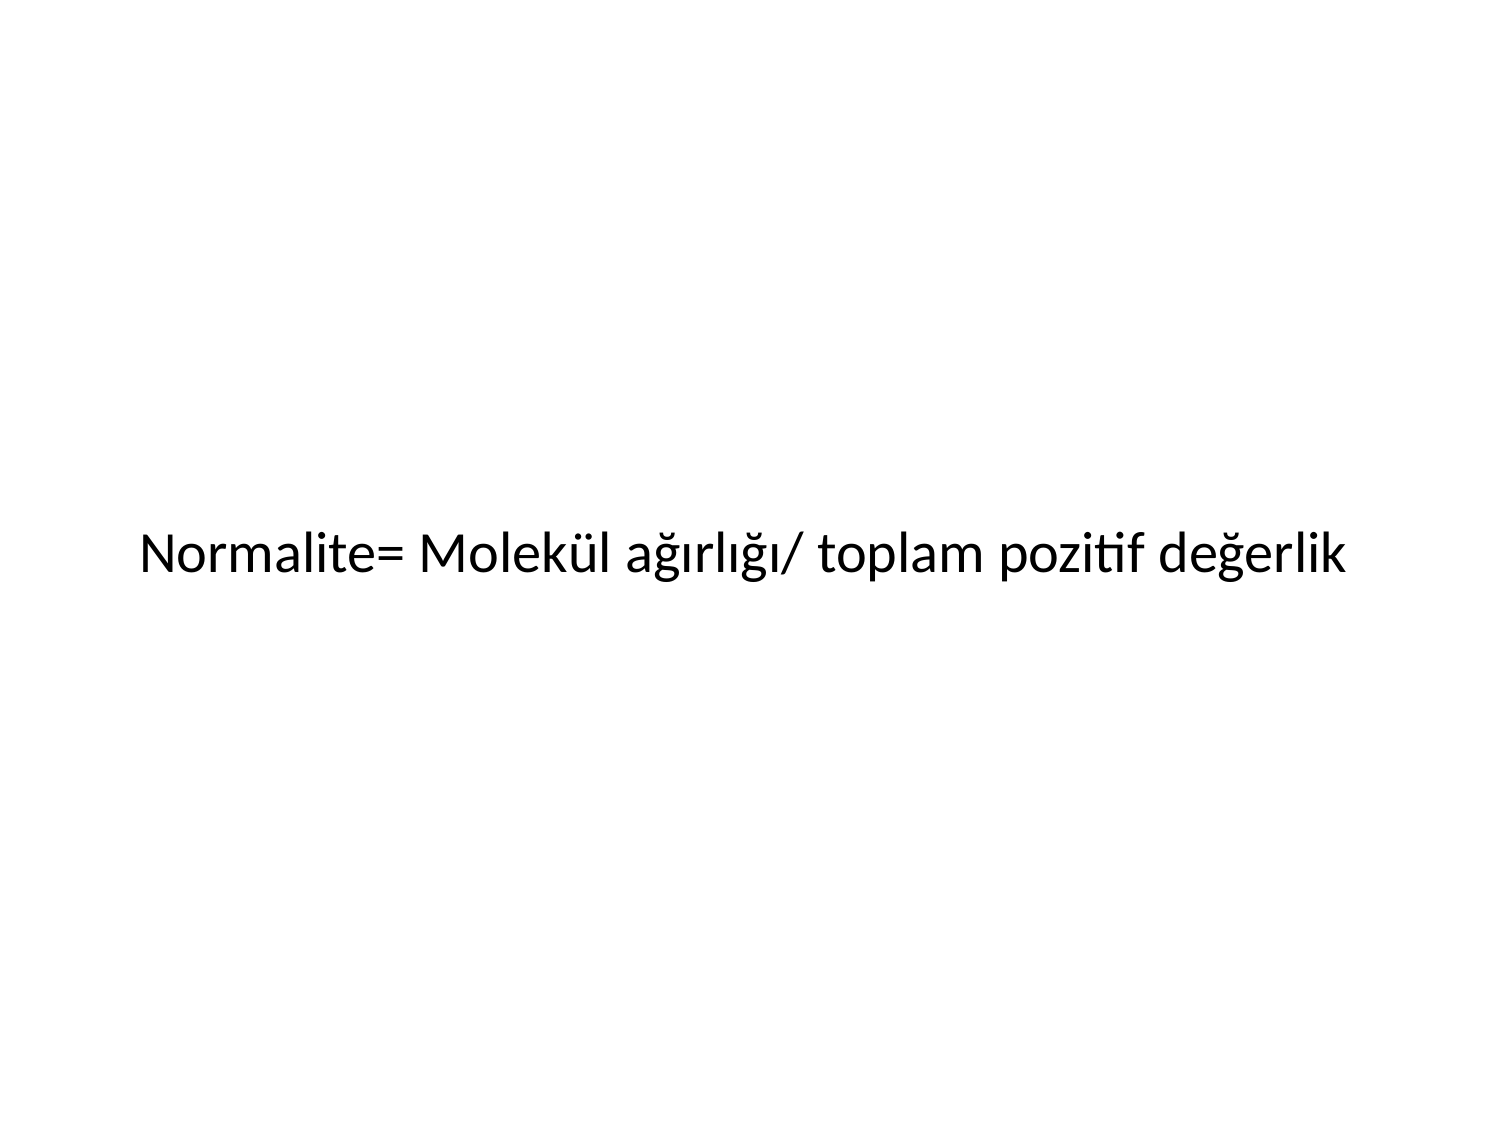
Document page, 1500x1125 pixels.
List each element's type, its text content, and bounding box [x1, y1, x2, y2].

list Normalite= Molekül ağırlığı/ toplam pozitif değerlik [75, 262, 1425, 1005]
